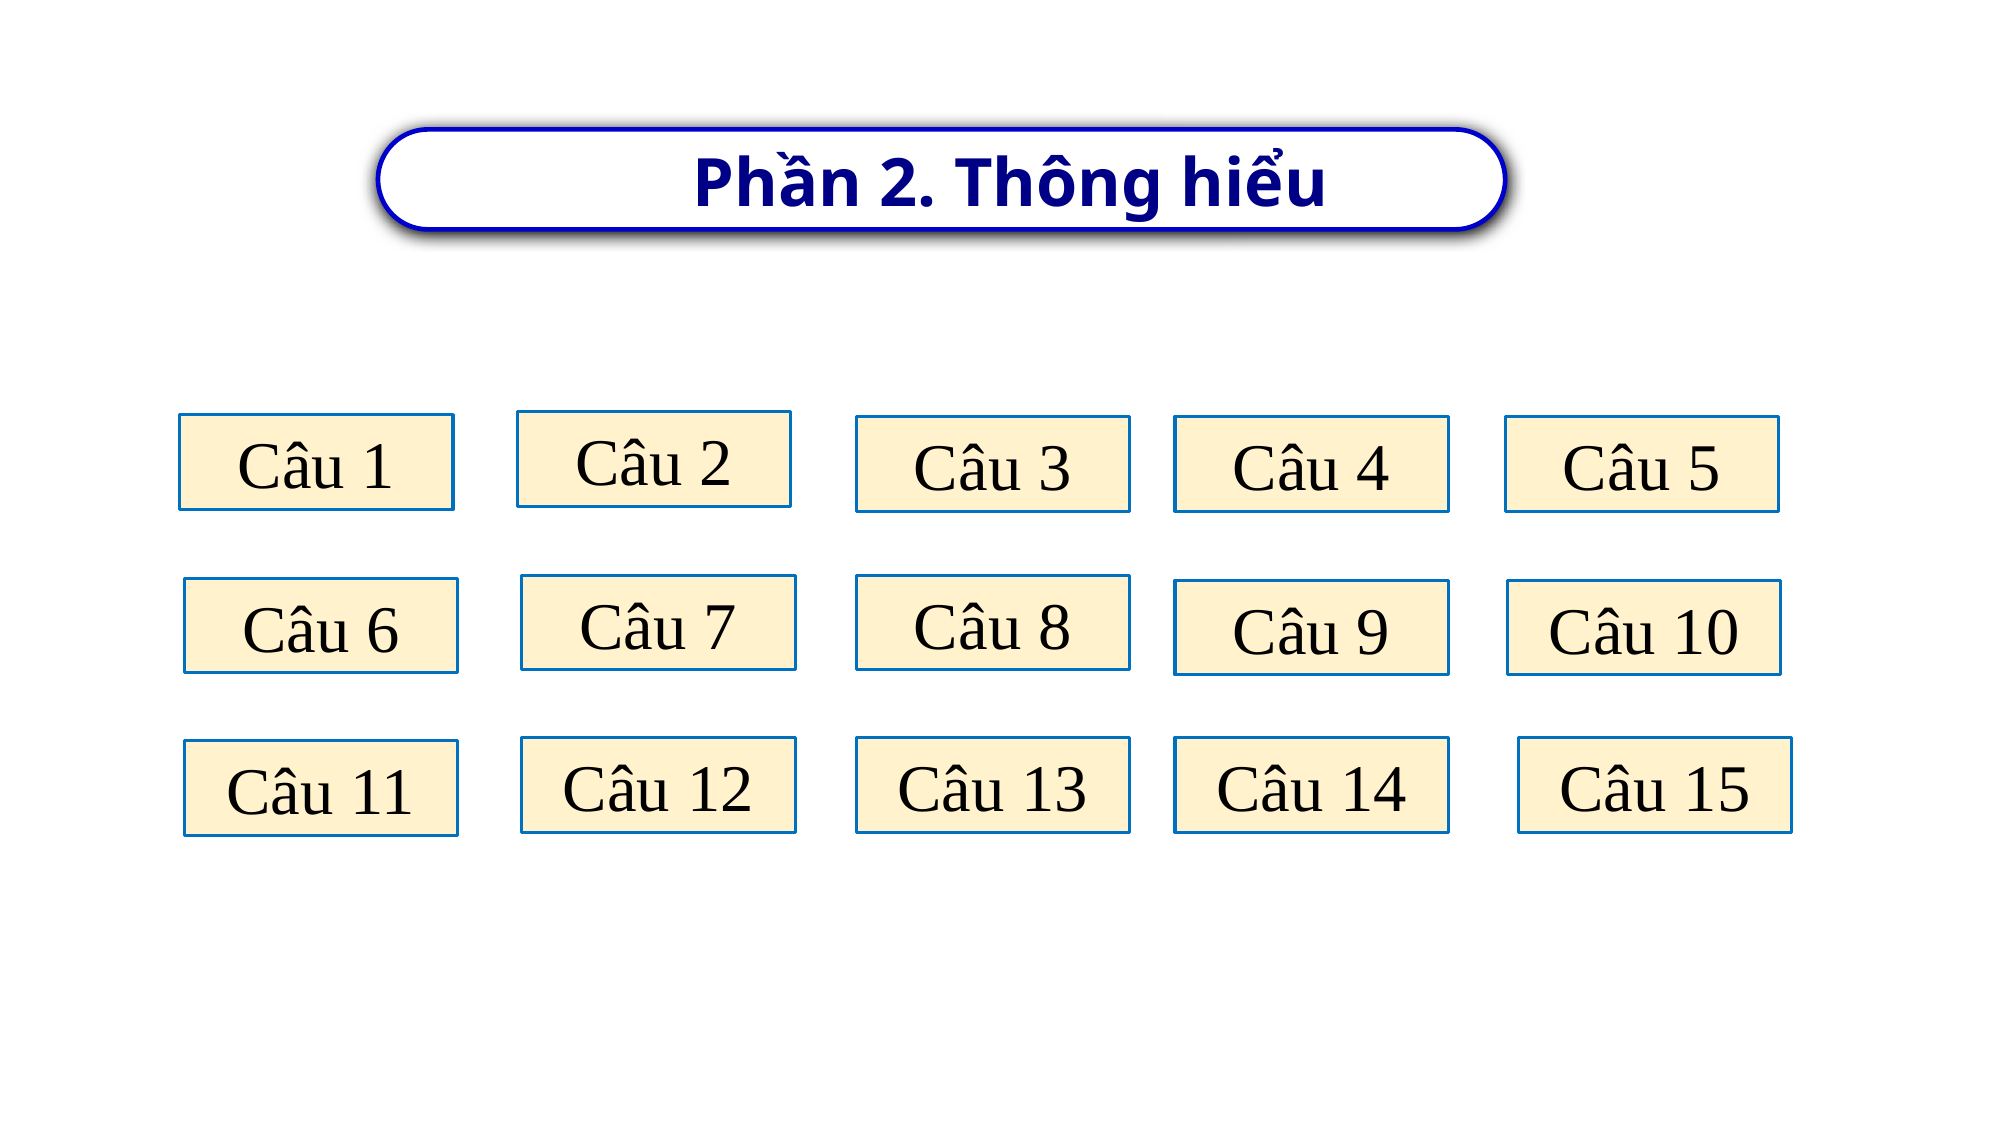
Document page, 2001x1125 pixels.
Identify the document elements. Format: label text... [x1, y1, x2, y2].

text_box Câu 10 [1507, 580, 1781, 675]
text_box Câu 1 [179, 414, 454, 510]
text_box Câu 14 [1174, 737, 1449, 833]
text_box Câu 15 [1518, 737, 1792, 833]
text_box Câu 7 [521, 575, 796, 670]
text_box Câu 11 [184, 740, 458, 836]
text_box Câu 13 [856, 737, 1130, 833]
text_box Câu 4 [1174, 416, 1449, 512]
text_box Phần 2. Thông hiểu [378, 129, 1506, 230]
text_box Câu 6 [184, 578, 458, 673]
text_box Câu 12 [521, 737, 796, 833]
text_box Câu 3 [856, 416, 1130, 512]
text_box Câu 9 [1174, 580, 1449, 675]
text_box Câu 5 [1505, 416, 1779, 512]
text_box Câu 2 [517, 411, 791, 507]
text_box Câu 8 [856, 575, 1130, 670]
